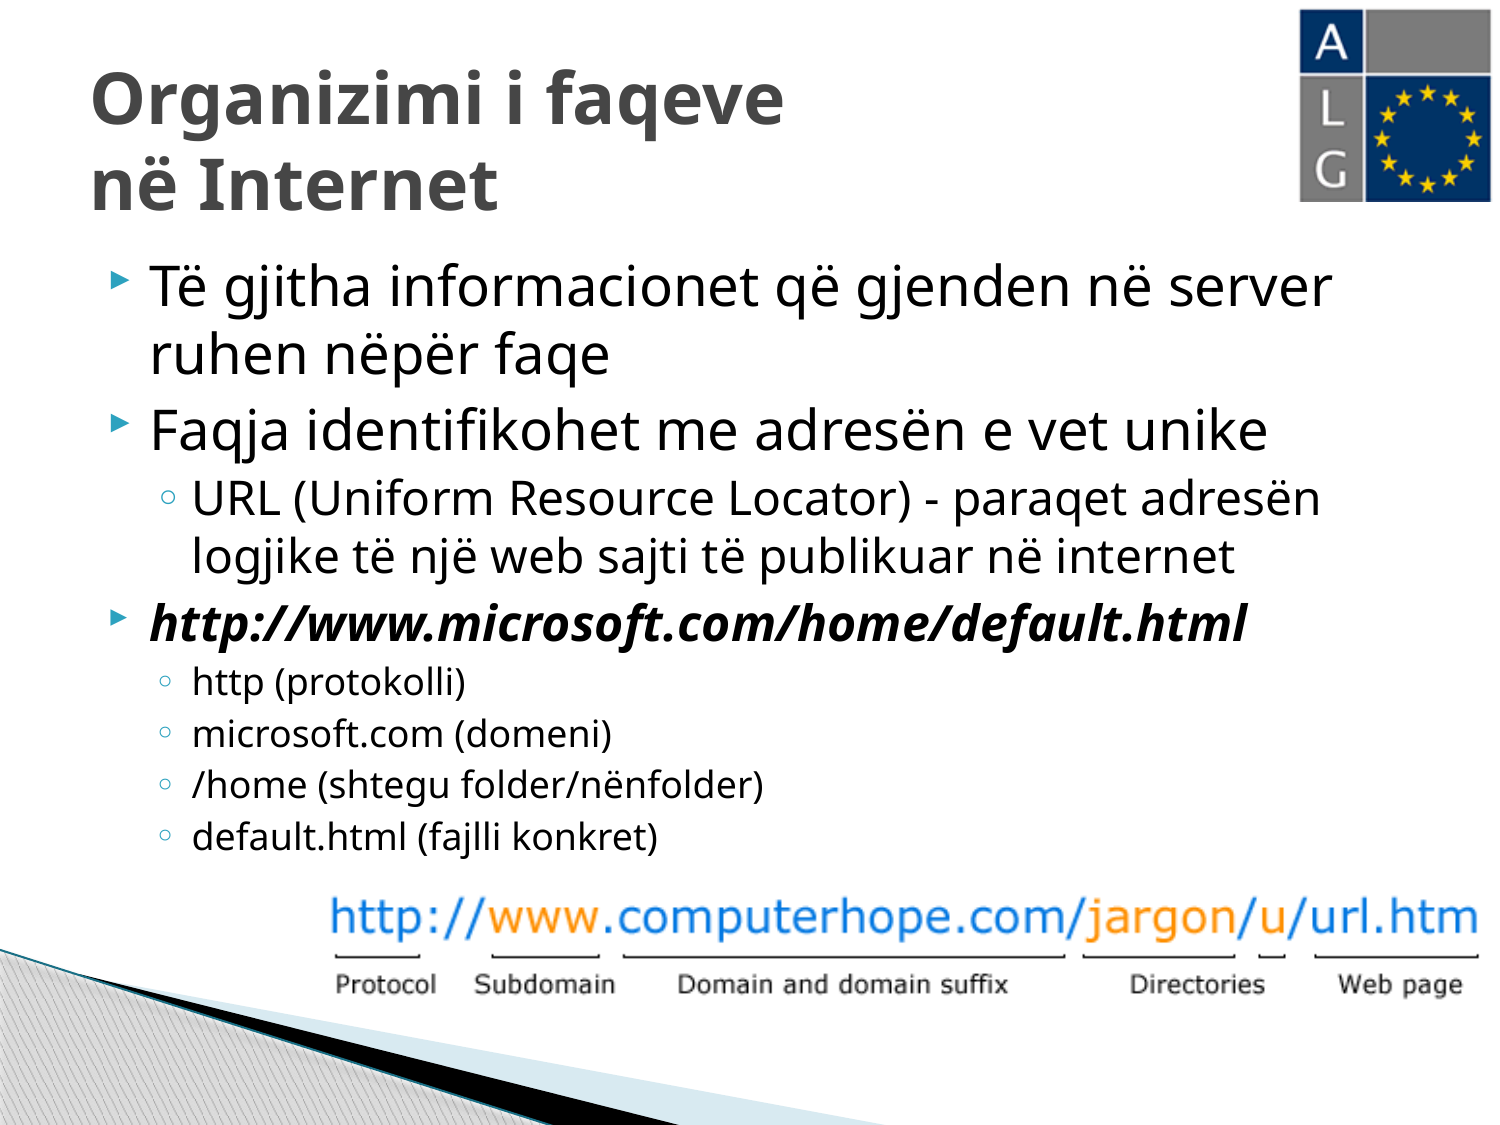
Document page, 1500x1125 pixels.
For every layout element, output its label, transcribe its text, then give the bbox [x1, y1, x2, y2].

list Të gjitha informacionet që gjenden në server ruhen nëpër faqe Faqja identifikohet me adresën e vet unike URL (Uniform Resource Locator) - paraqet adresën logjike të një web sajti të publikuar në internet http://www.microsoft.com/home/default.html http (protokolli) microsoft.com (domeni) /home (shtegu folder/nënfolder) default.html (fajlli konkret) [75, 243, 1425, 986]
picture [1291, 0, 1500, 202]
picture [324, 869, 1483, 1021]
title Organizimi i faqeve në Internet [75, 45, 1425, 233]
